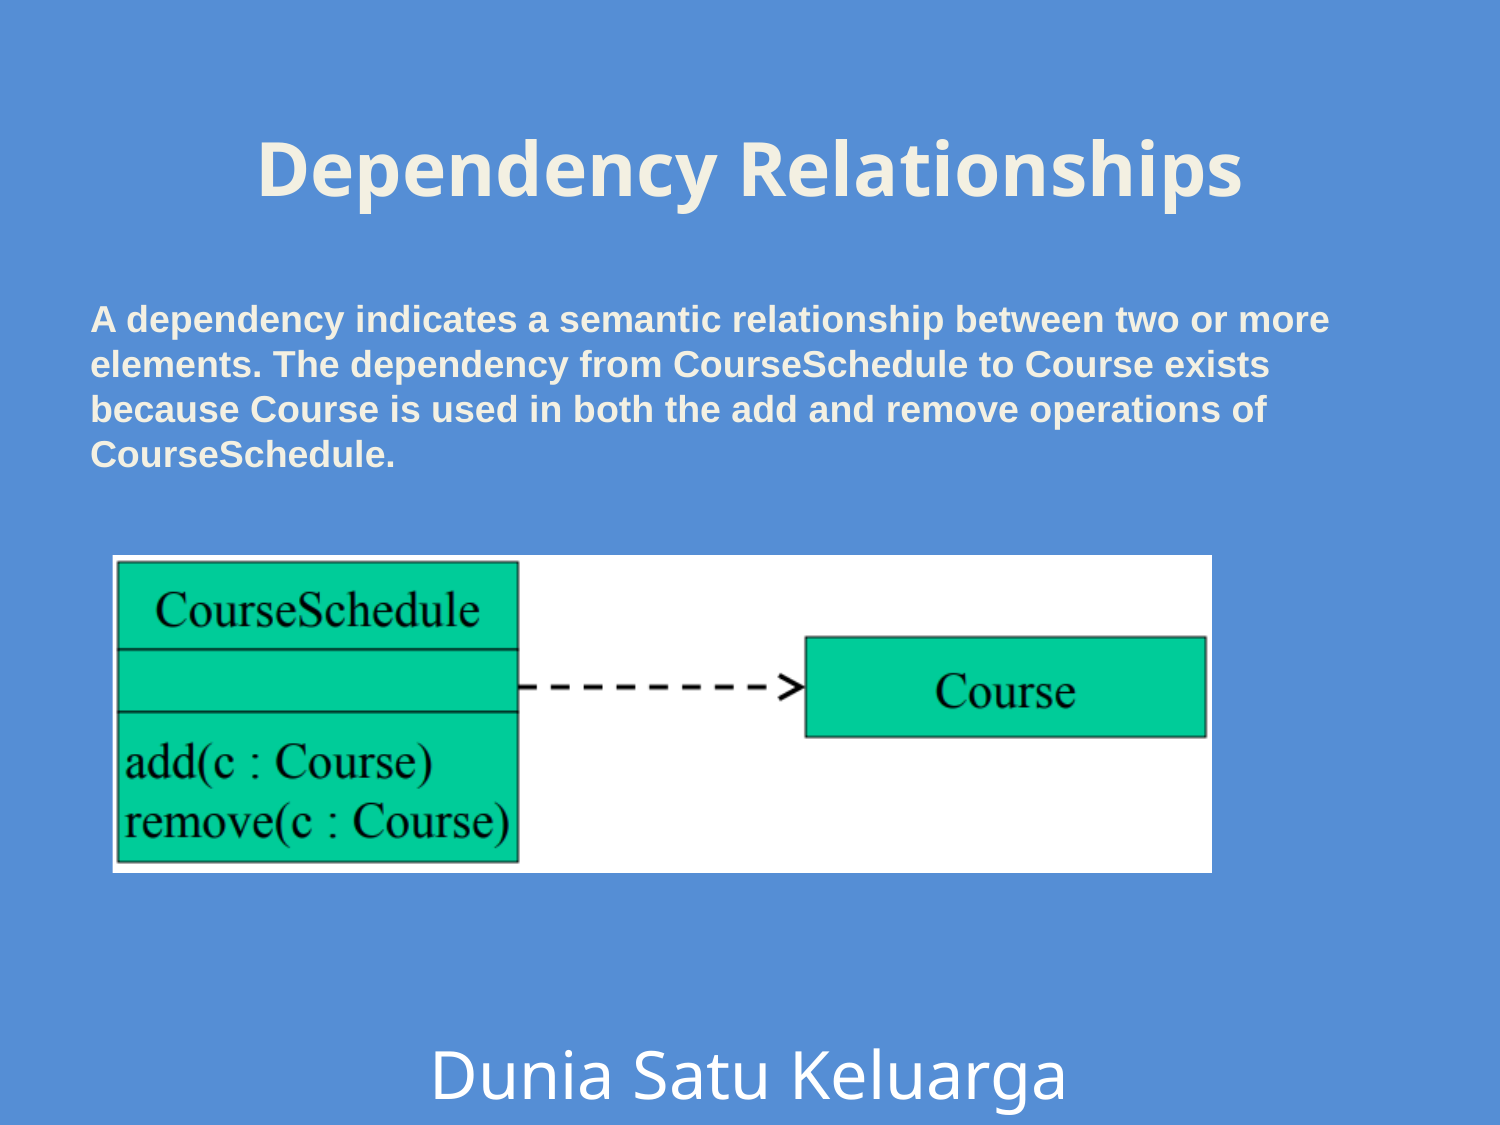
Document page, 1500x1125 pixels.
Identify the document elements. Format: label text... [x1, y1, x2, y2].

text_box Dependency Relationships [0, 46, 1500, 288]
text_box Dunia Satu Keluarga [112, 1025, 1388, 1125]
picture [112, 555, 1213, 873]
list A dependency indicates a semantic relationship between two or more elements. The dependency from CourseSchedule to Course exists because Course is used in both the add and remove operations of CourseSchedule. [75, 288, 1425, 988]
